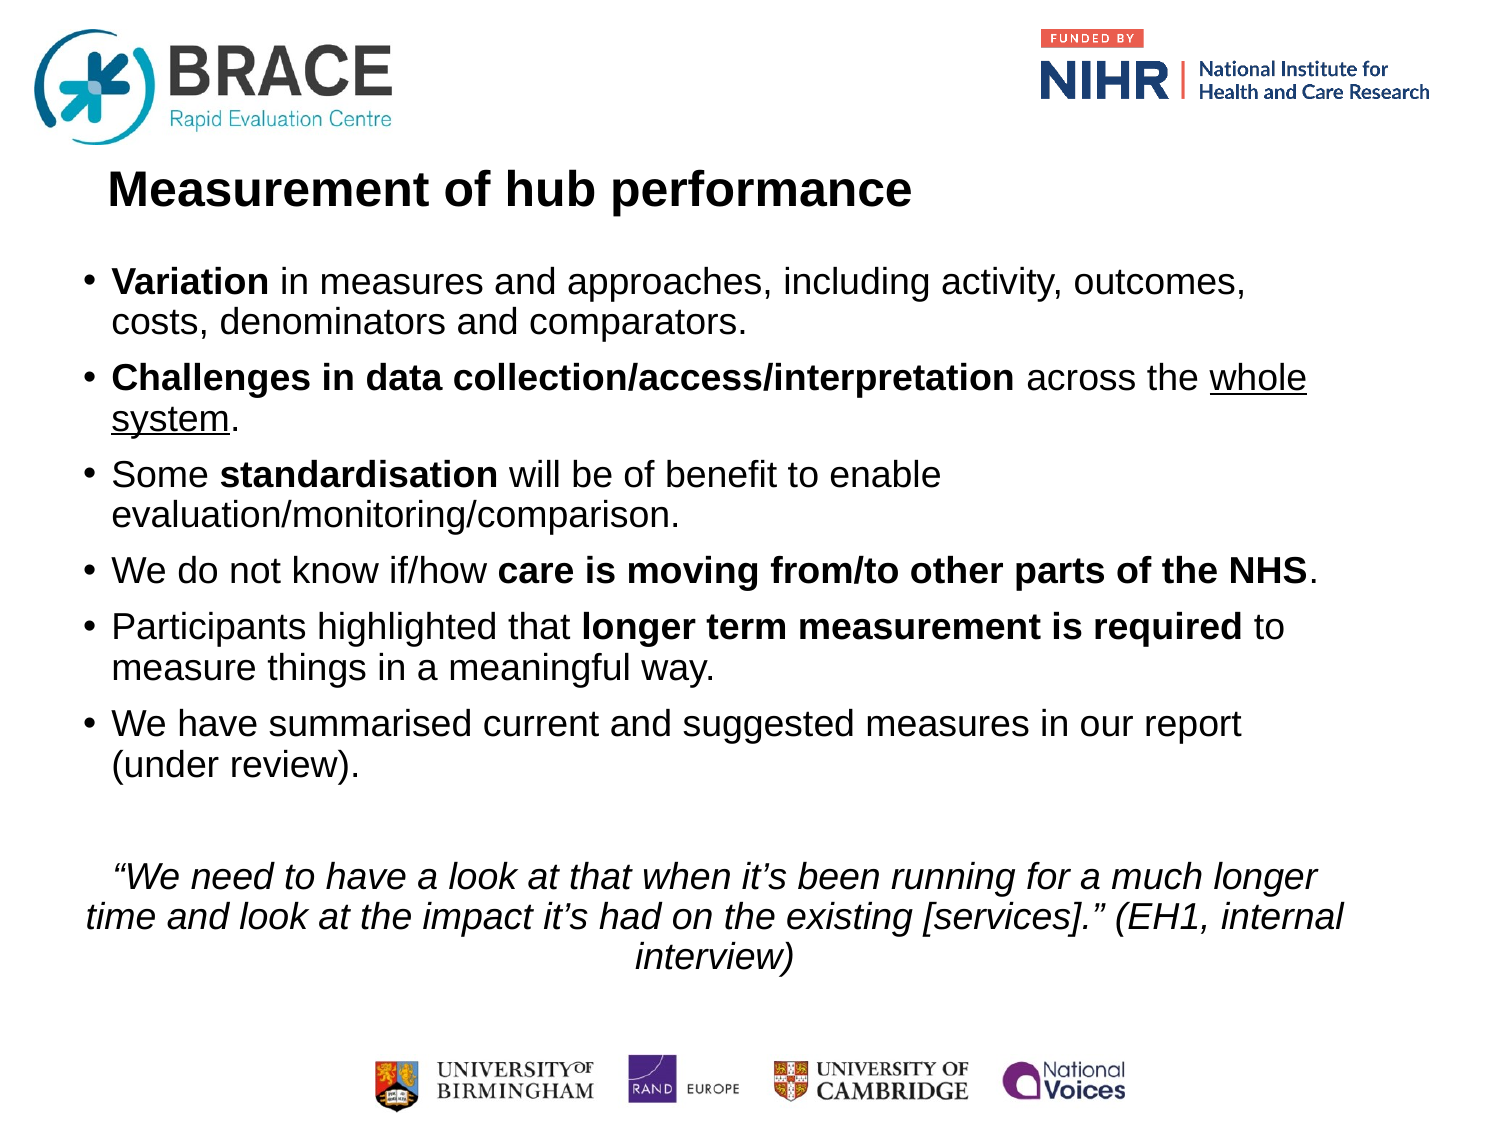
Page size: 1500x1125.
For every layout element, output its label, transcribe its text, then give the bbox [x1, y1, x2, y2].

picture [34, 29, 86, 84]
picture [375, 1054, 1125, 1113]
picture [34, 29, 393, 145]
picture [1041, 29, 1429, 99]
list Variation in measures and approaches, including activity, outcomes, costs, denominators and comparators. Challenges in data collection/access/interpretation across the whole system. Some standardisation will be of benefit to enable evaluation/monitoring/comparison. We do not know if/how care is moving from/to other parts of the NHS. Participants highlighted that longer term measurement is required to measure things in a meaningful way. We have summarised current and suggested measures in our report (under review). “We need to have a look at that when it’s been running for a much longer time and look at the impact it’s had on the existing [services].” (EH1, internal interview) [68, 254, 1362, 743]
title Measurement of hub performance [92, 127, 1387, 255]
